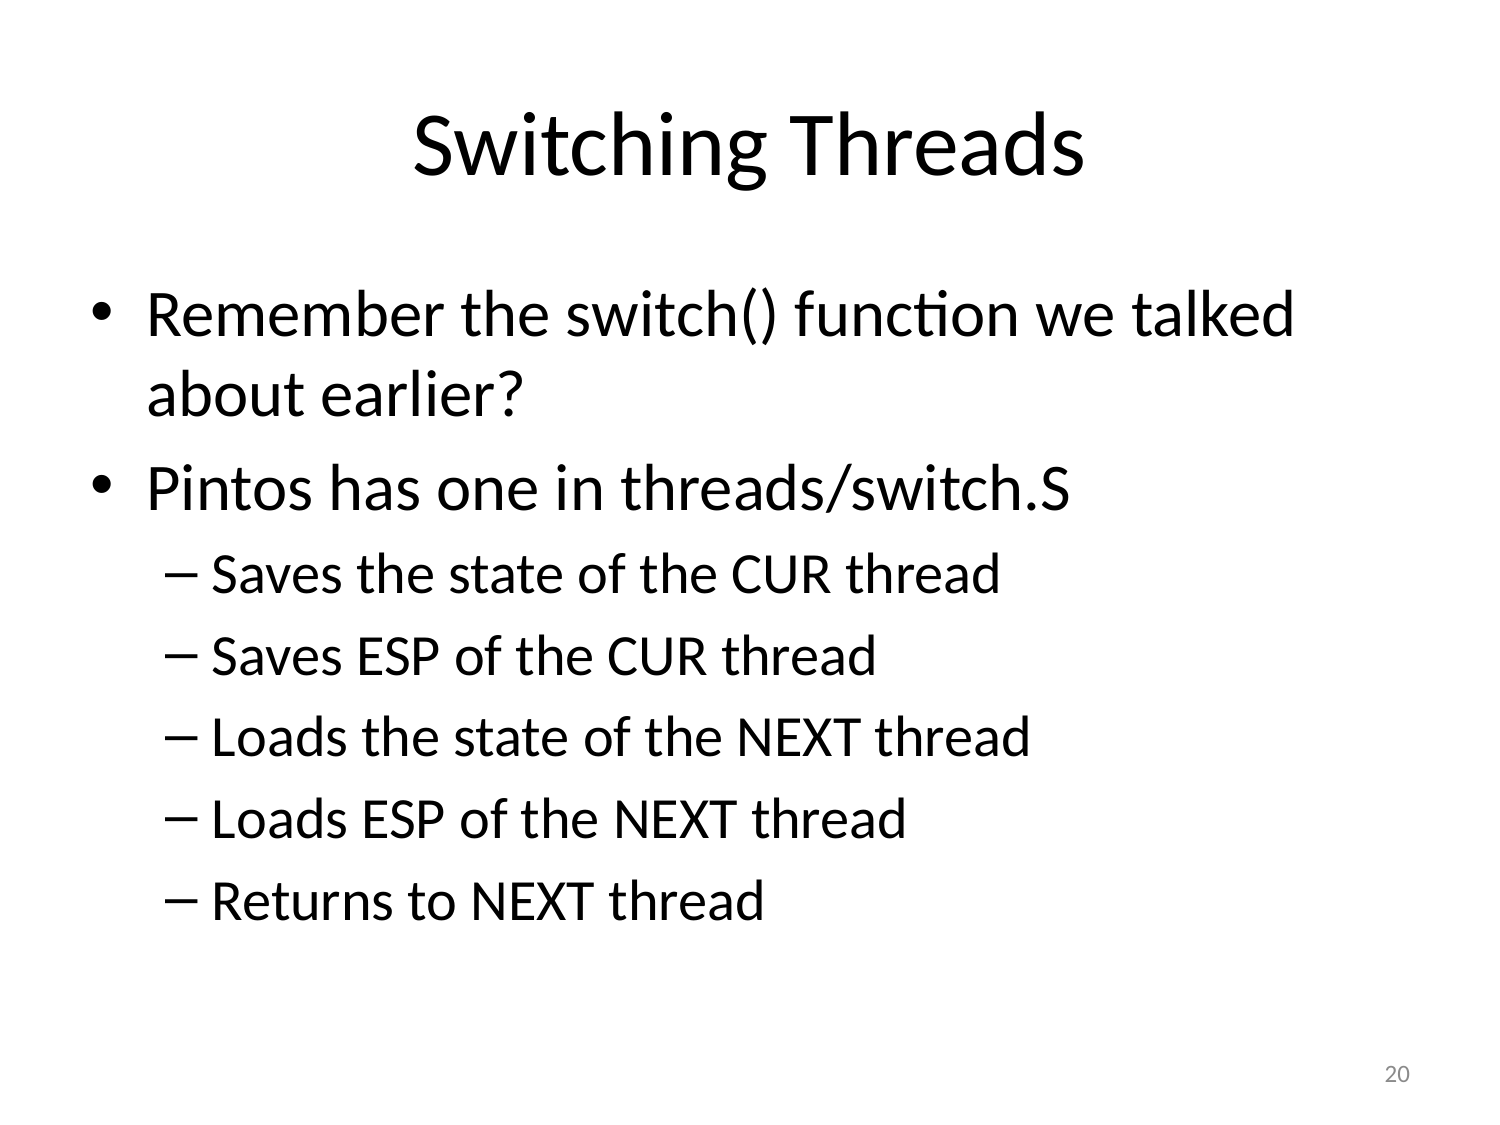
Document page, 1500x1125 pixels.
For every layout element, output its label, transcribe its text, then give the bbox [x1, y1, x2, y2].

slide_number 20 [1074, 1042, 1425, 1103]
list Remember the switch() function we talked about earlier? Pintos has one in threads/switch.S Saves the state of the CUR thread Saves ESP of the CUR thread Loads the state of the NEXT thread Loads ESP of the NEXT thread Returns to NEXT thread [75, 262, 1425, 1005]
title Switching Threads [75, 45, 1425, 233]
